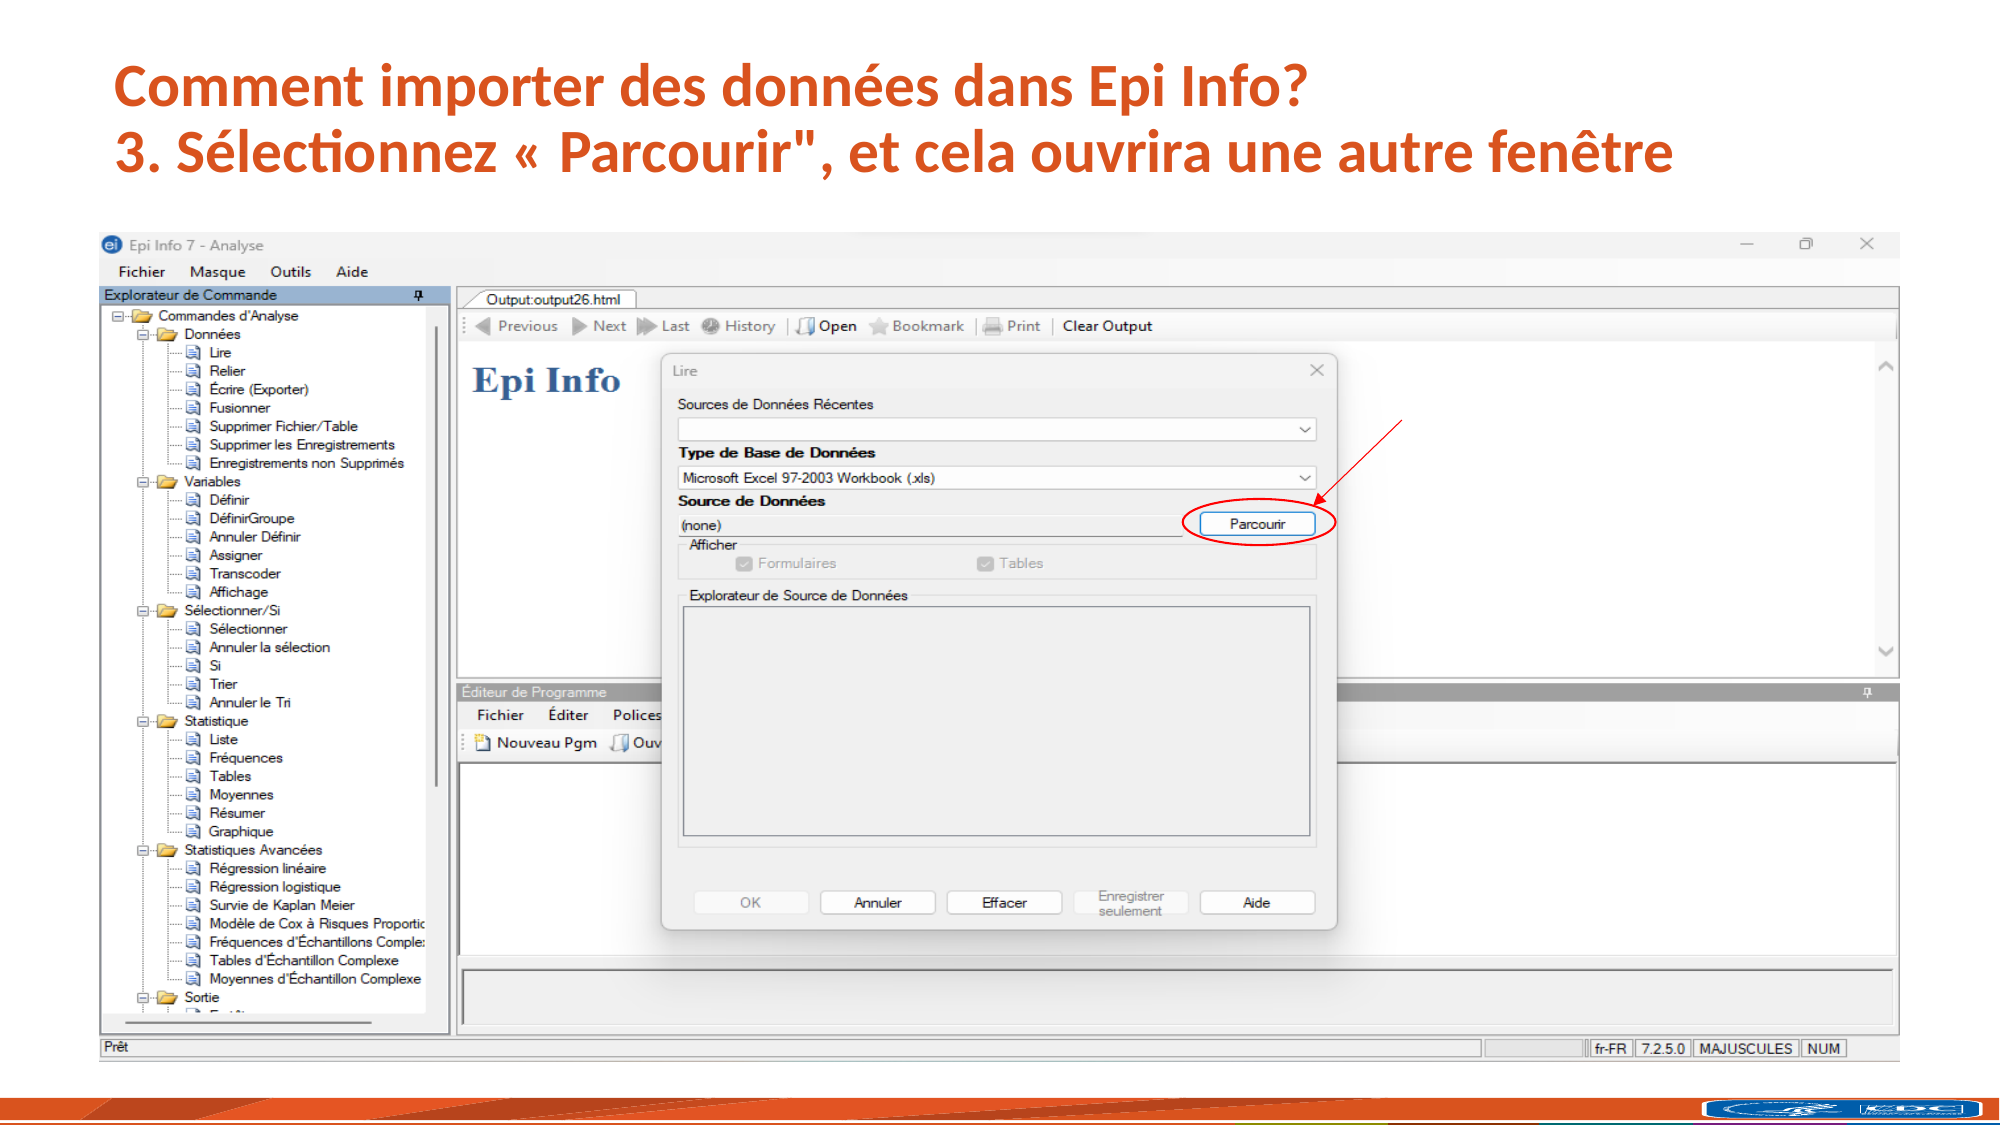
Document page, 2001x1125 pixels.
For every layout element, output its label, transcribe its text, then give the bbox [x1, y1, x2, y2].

title Comment importer des données dans Epi Info? 3. Sélectionnez « Parcourir", et cela ouvrira une autre fenêtre [99, 44, 1962, 194]
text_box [1313, 419, 1402, 506]
picture [99, 232, 1900, 1062]
